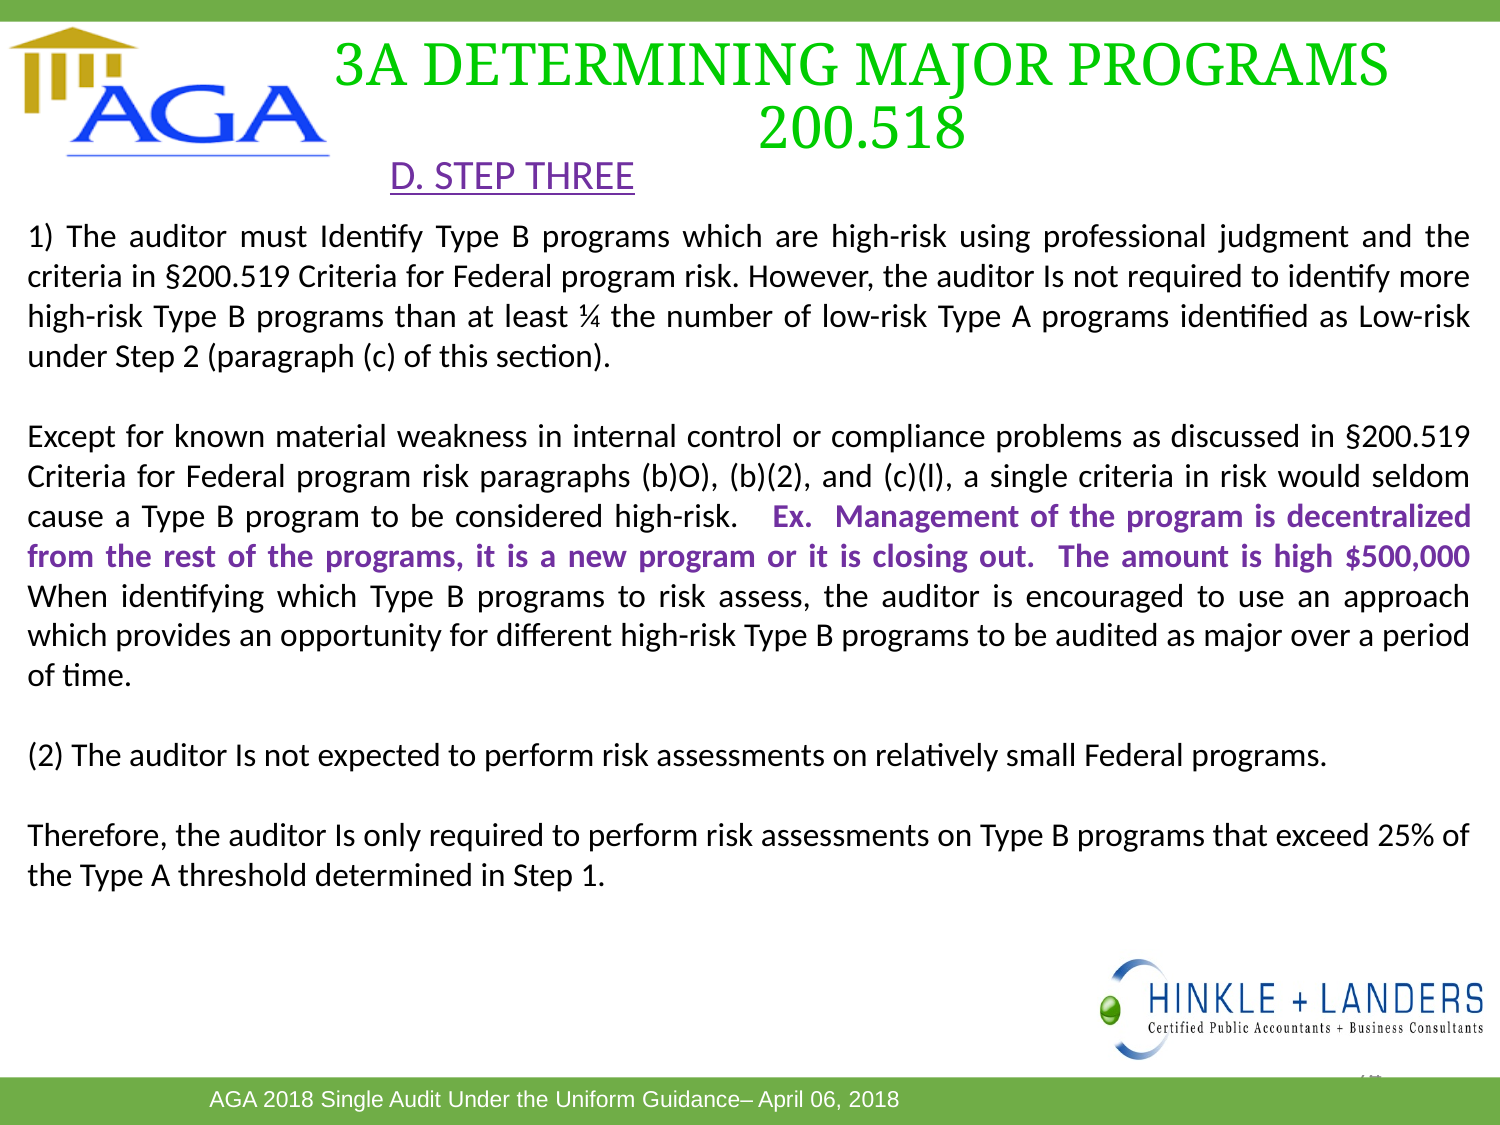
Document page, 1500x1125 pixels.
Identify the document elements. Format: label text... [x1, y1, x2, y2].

title 3A DETERMINING MAJOR PROGRAMS 200.518 [300, 34, 1425, 162]
picture [0, 24, 338, 160]
text_box D. STEP THREE [375, 137, 788, 206]
slide_number 74 [1059, 1042, 1397, 1103]
text_box 1) The auditor must Identify Type B programs which are high-risk using professional judgment and the criteria in §200.519 Criteria for Federal program risk. However, the auditor Is not required to identify more high-risk Type B programs than at least ¼ the number of low-risk Type A programs identified as Low-risk under Step 2 (paragraph (c) of this section). Except for known material weakness in internal control or compliance problems as discussed in §200.519 Criteria for Federal program risk paragraphs (b)O), (b)(2), and (c)(l), a single criteria in risk would seldom cause a Type B program to be considered high-risk. Ex. Management of the program is decentralized from the rest of the programs, it is a new program or it is closing out. The amount is high $500,000 When identifying which Type B programs to risk assess, the auditor is encouraged to use an approach which provides an opportunity for different high-risk Type B programs to be audited as major over a period of time. (2) The auditor Is not expected to perform risk assessments on relatively small Federal programs. Therefore, the auditor Is only required to perform risk assessments on Type B programs that exceed 25% of the Type A threshold determined in Step 1. [12, 207, 1488, 901]
picture [1086, 949, 1500, 1075]
